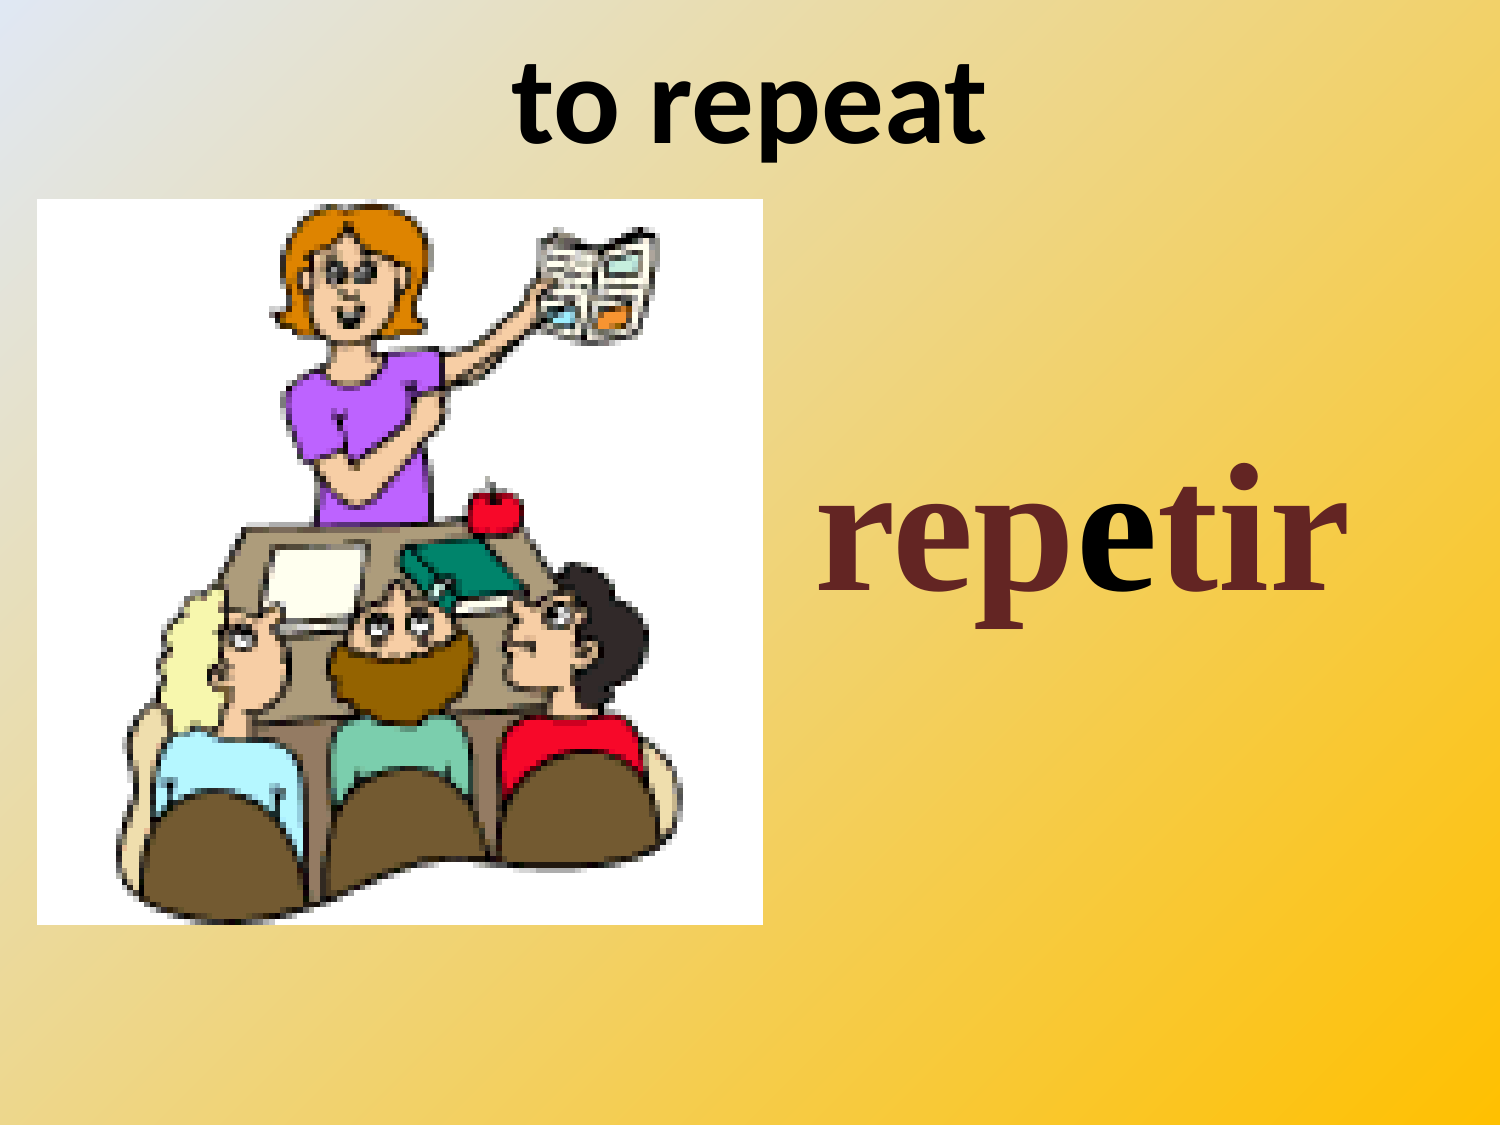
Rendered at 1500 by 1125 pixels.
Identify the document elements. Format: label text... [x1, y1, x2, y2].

picture [37, 199, 763, 926]
text_box repetir [800, 399, 1438, 635]
subtitle comenzar [977, 602, 1500, 1125]
title to repeat [112, 0, 1388, 188]
